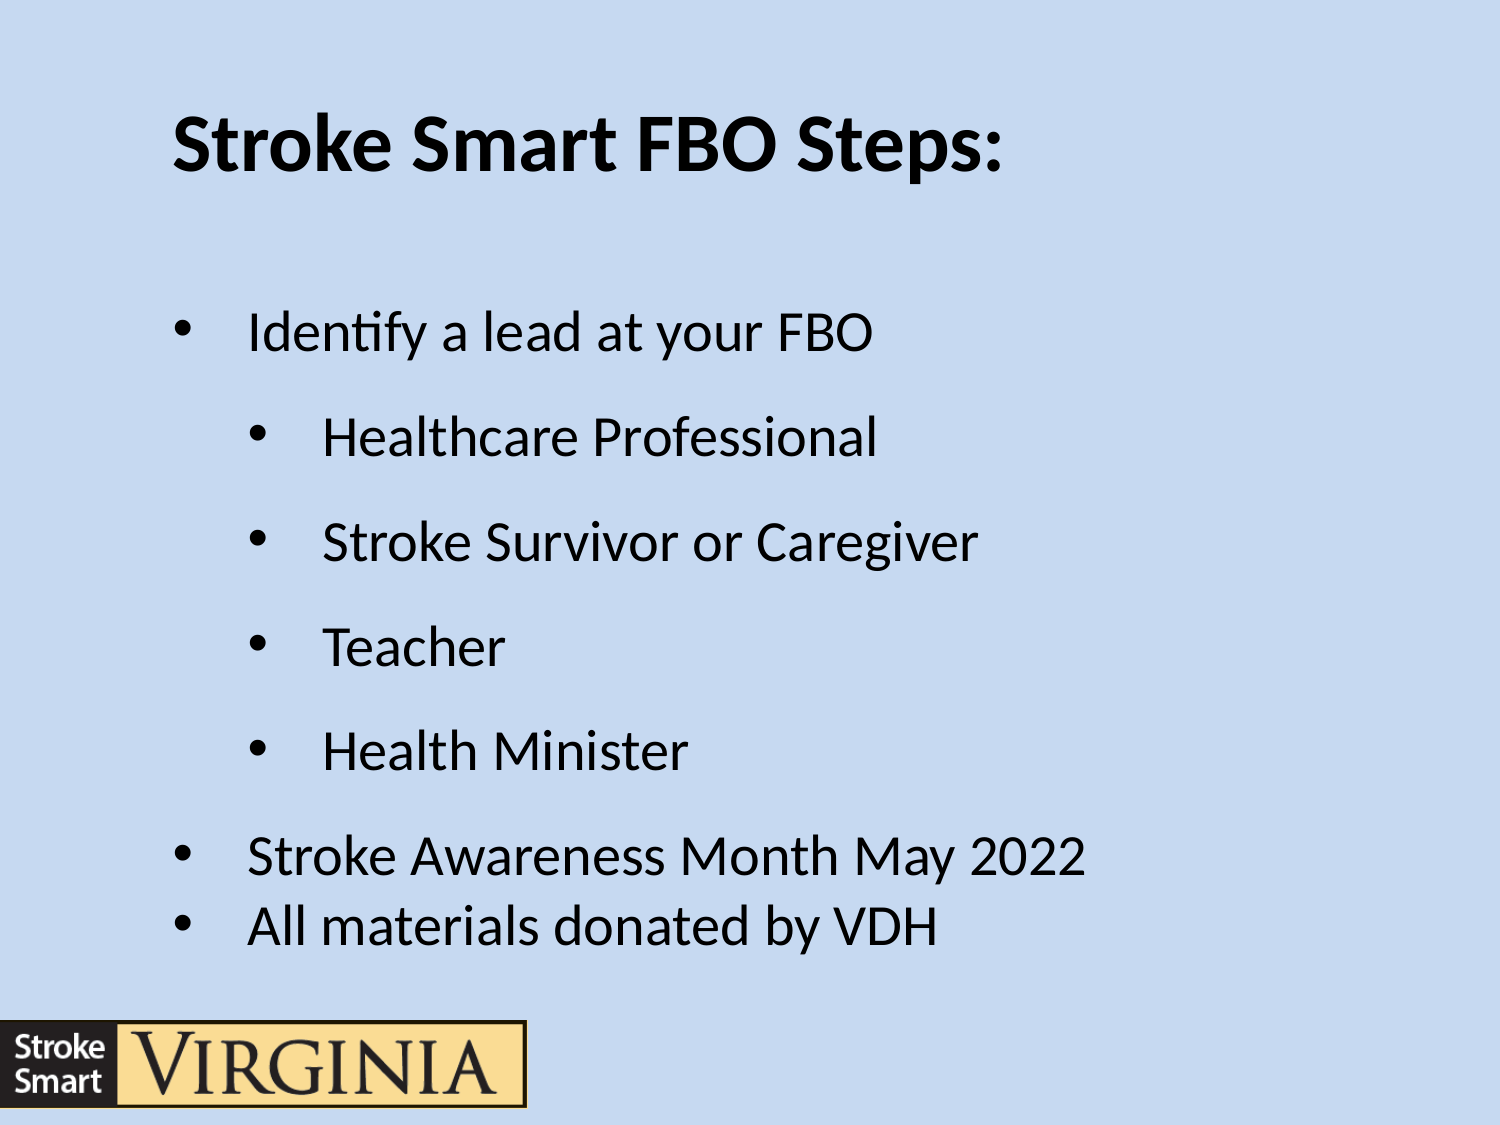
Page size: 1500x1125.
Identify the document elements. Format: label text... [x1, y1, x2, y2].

text_box Stroke Smart FBO Steps: Identify a lead at your FBO Healthcare Professional Stroke Survivor or Caregiver Teacher Health Minister Stroke Awareness Month May 2022 All materials donated by VDH [157, 80, 1103, 1055]
picture [0, 1020, 528, 1109]
